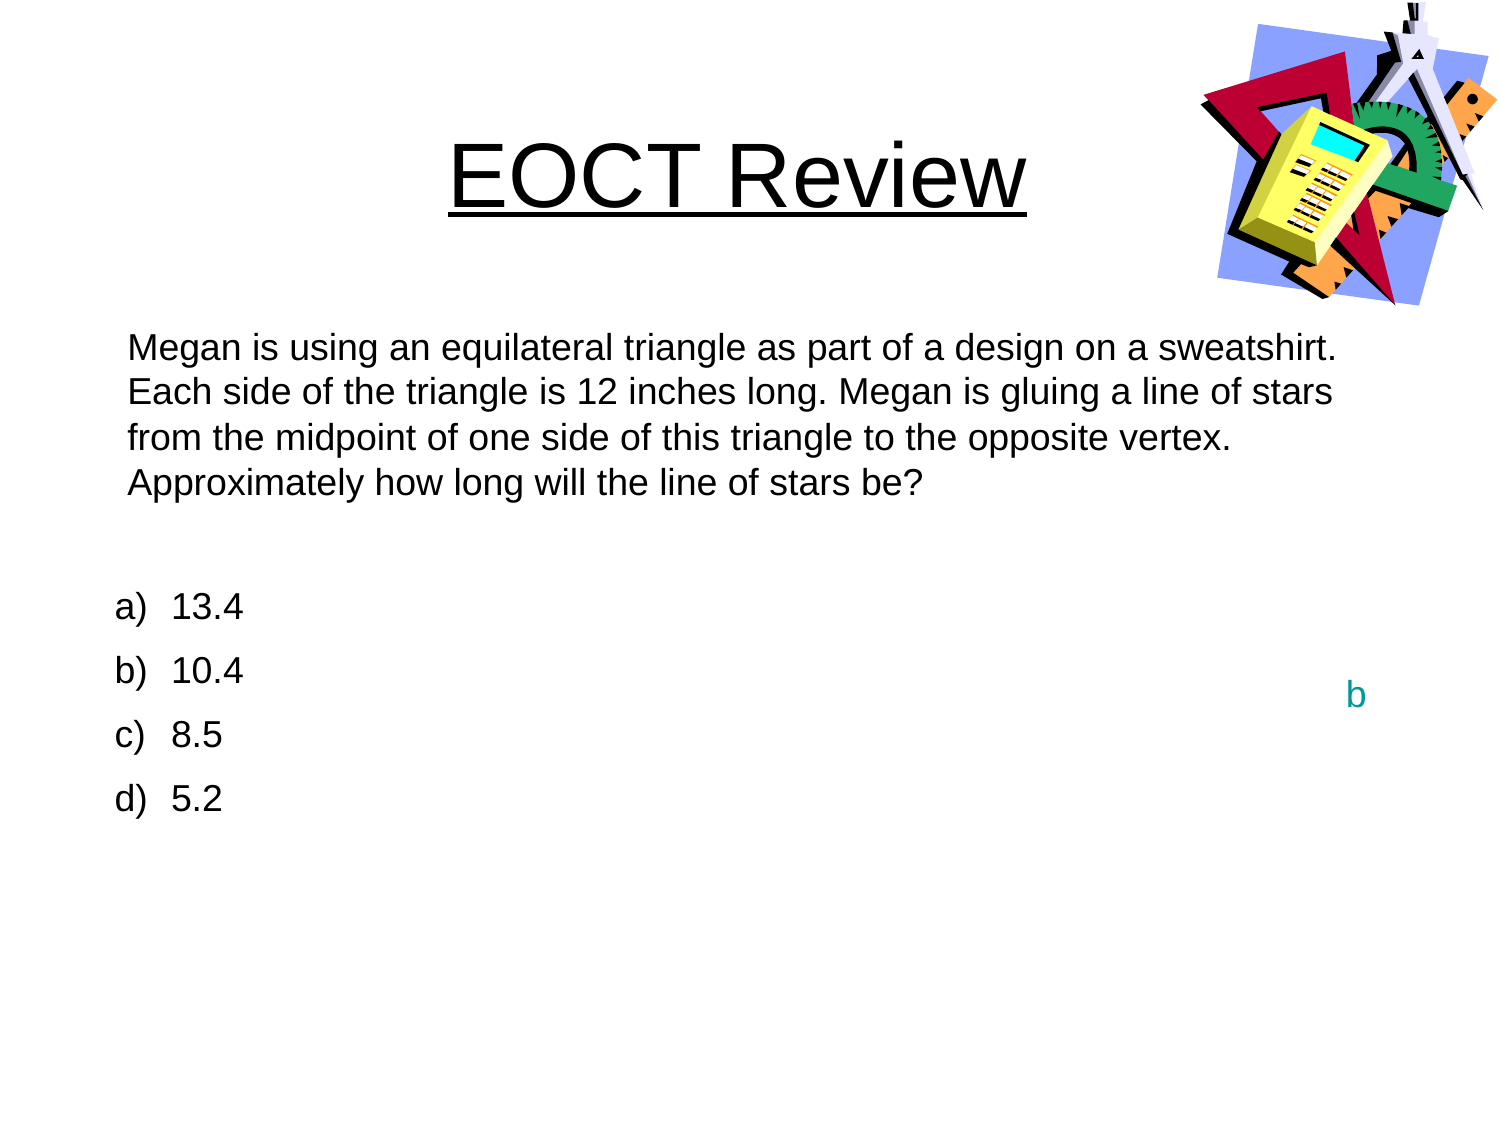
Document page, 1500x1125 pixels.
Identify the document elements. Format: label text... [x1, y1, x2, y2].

picture [1200, 0, 1500, 309]
text_box Megan is using an equilateral triangle as part of a design on a sweatshirt. Each side of the triangle is 12 inches long. Megan is gluing a line of stars from the midpoint of one side of this triangle to the opposite vertex. Approximately how long will the line of stars be? [112, 315, 1400, 645]
text_box b [1288, 662, 1425, 723]
title EOCT Review [99, 50, 1195, 292]
text_box 13.4 10.4 8.5 5.2 [99, 574, 1288, 827]
